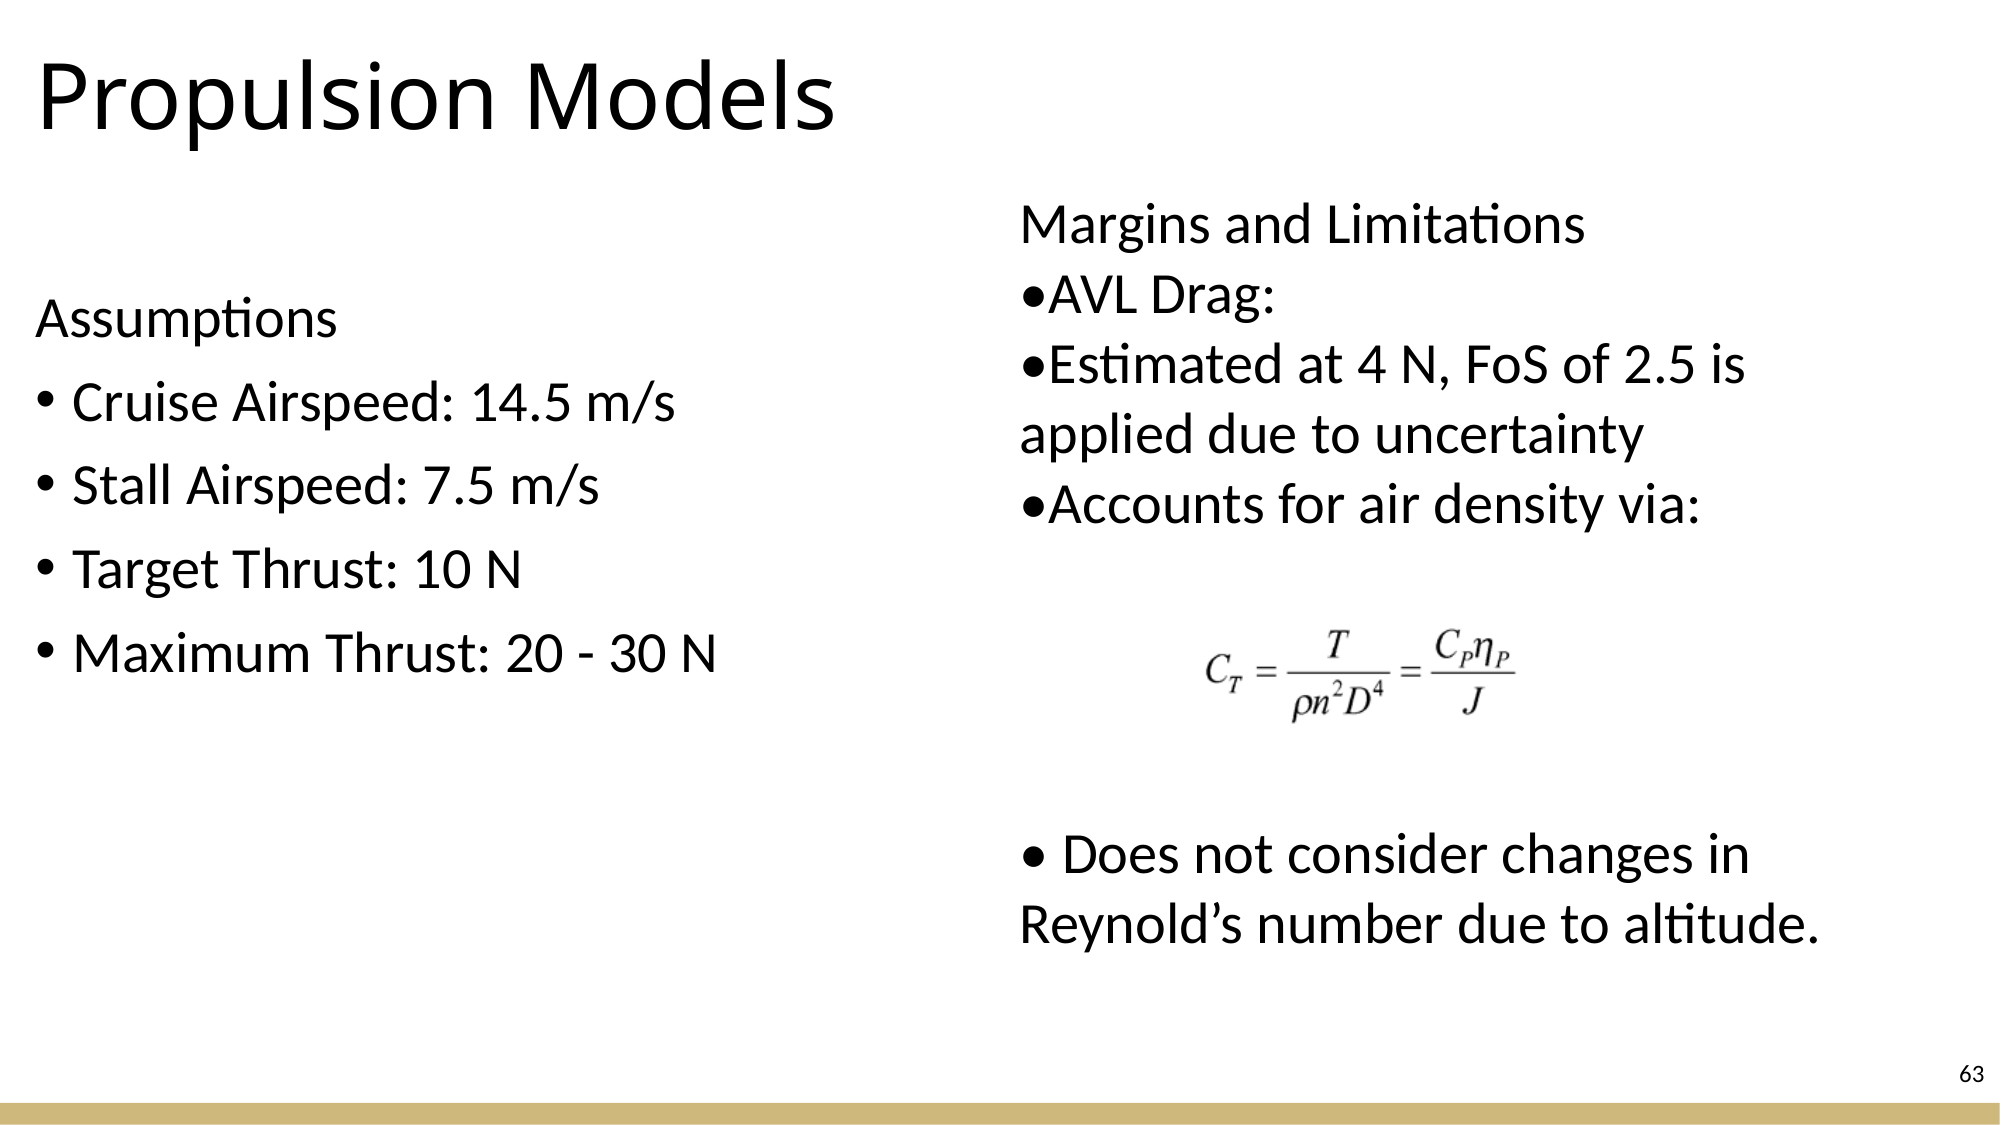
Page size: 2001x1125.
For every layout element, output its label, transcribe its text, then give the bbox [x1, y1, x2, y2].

title Propulsion Models [20, 15, 1746, 184]
slide_number 63 [1930, 1042, 2000, 1103]
picture [1133, 596, 1584, 745]
text_box Margins and Limitations •AVL Drag: •Estimated at 4 N, FoS of 2.5 is applied due to uncertainty •Accounts for air density via: • Does not consider changes in Reynold’s number due to altitude. [1004, 178, 1864, 1008]
list Assumptions Cruise Airspeed: 14.5 m/s Stall Airspeed: 7.5 m/s Target Thrust: 10 N Maximum Thrust: 20 - 30 N [20, 279, 968, 846]
